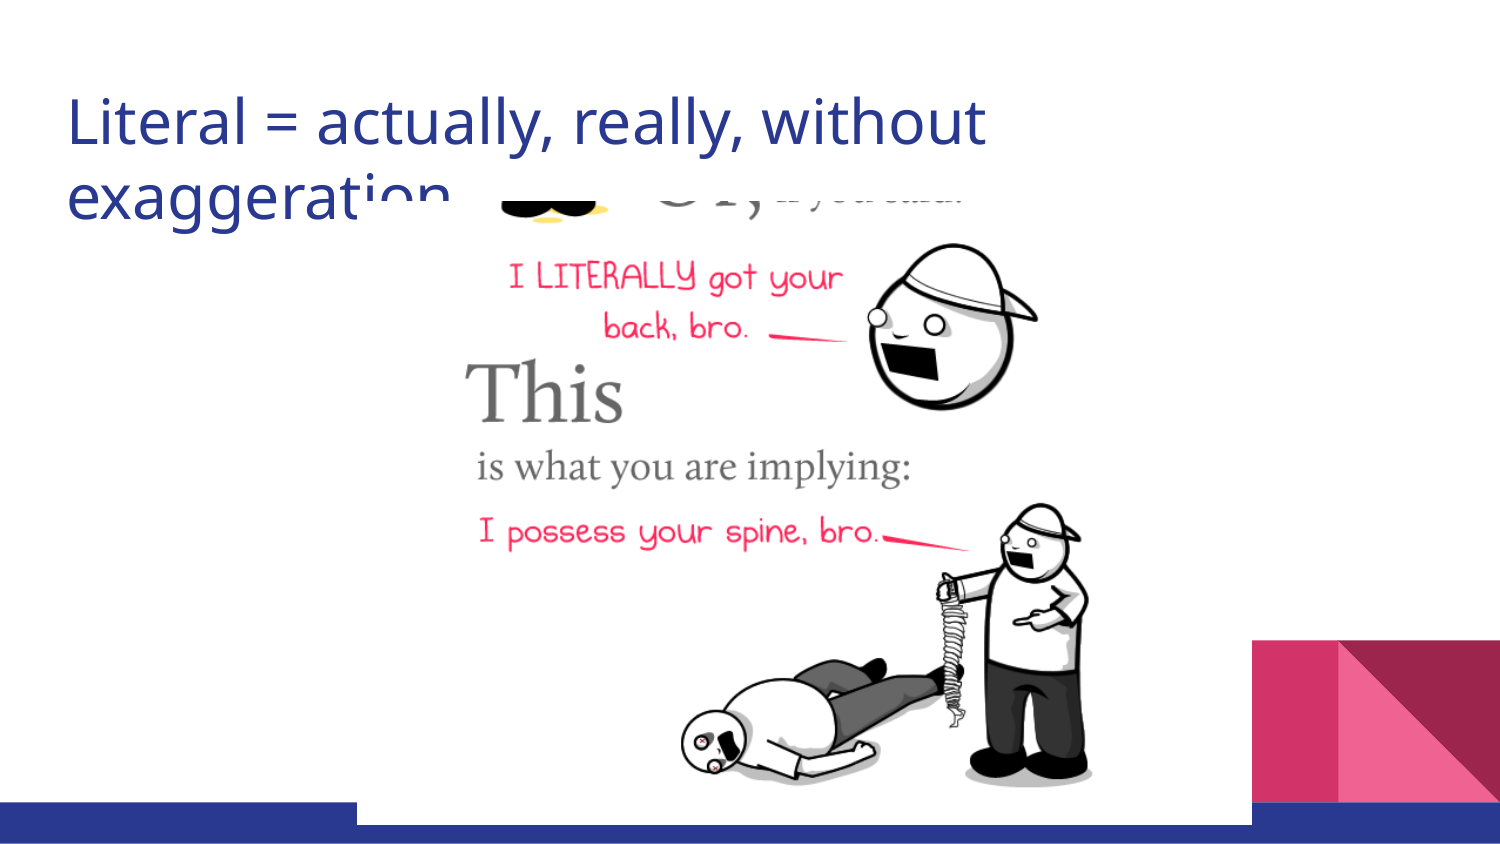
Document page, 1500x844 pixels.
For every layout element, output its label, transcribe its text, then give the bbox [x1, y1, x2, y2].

picture [357, 201, 1252, 825]
title Literal = actually, really, without exaggeration….. [51, 67, 1449, 167]
